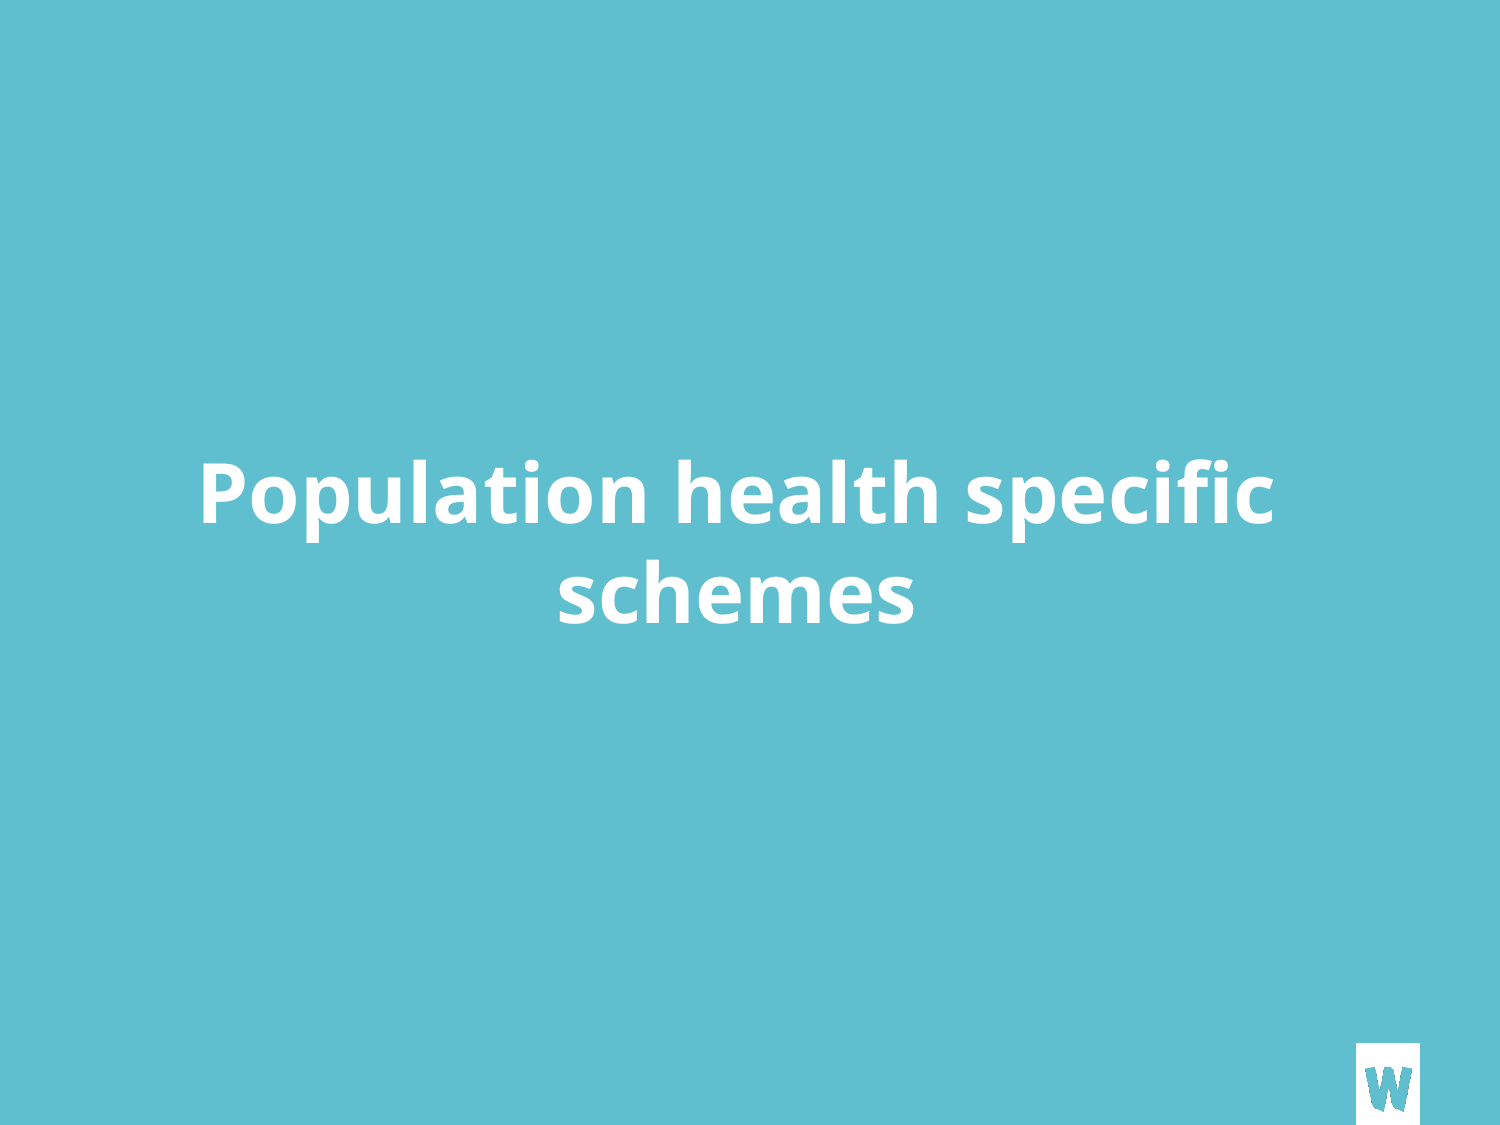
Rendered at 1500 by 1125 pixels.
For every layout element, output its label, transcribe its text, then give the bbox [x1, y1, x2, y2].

text_box Population health specific schemes [30, 432, 1444, 648]
